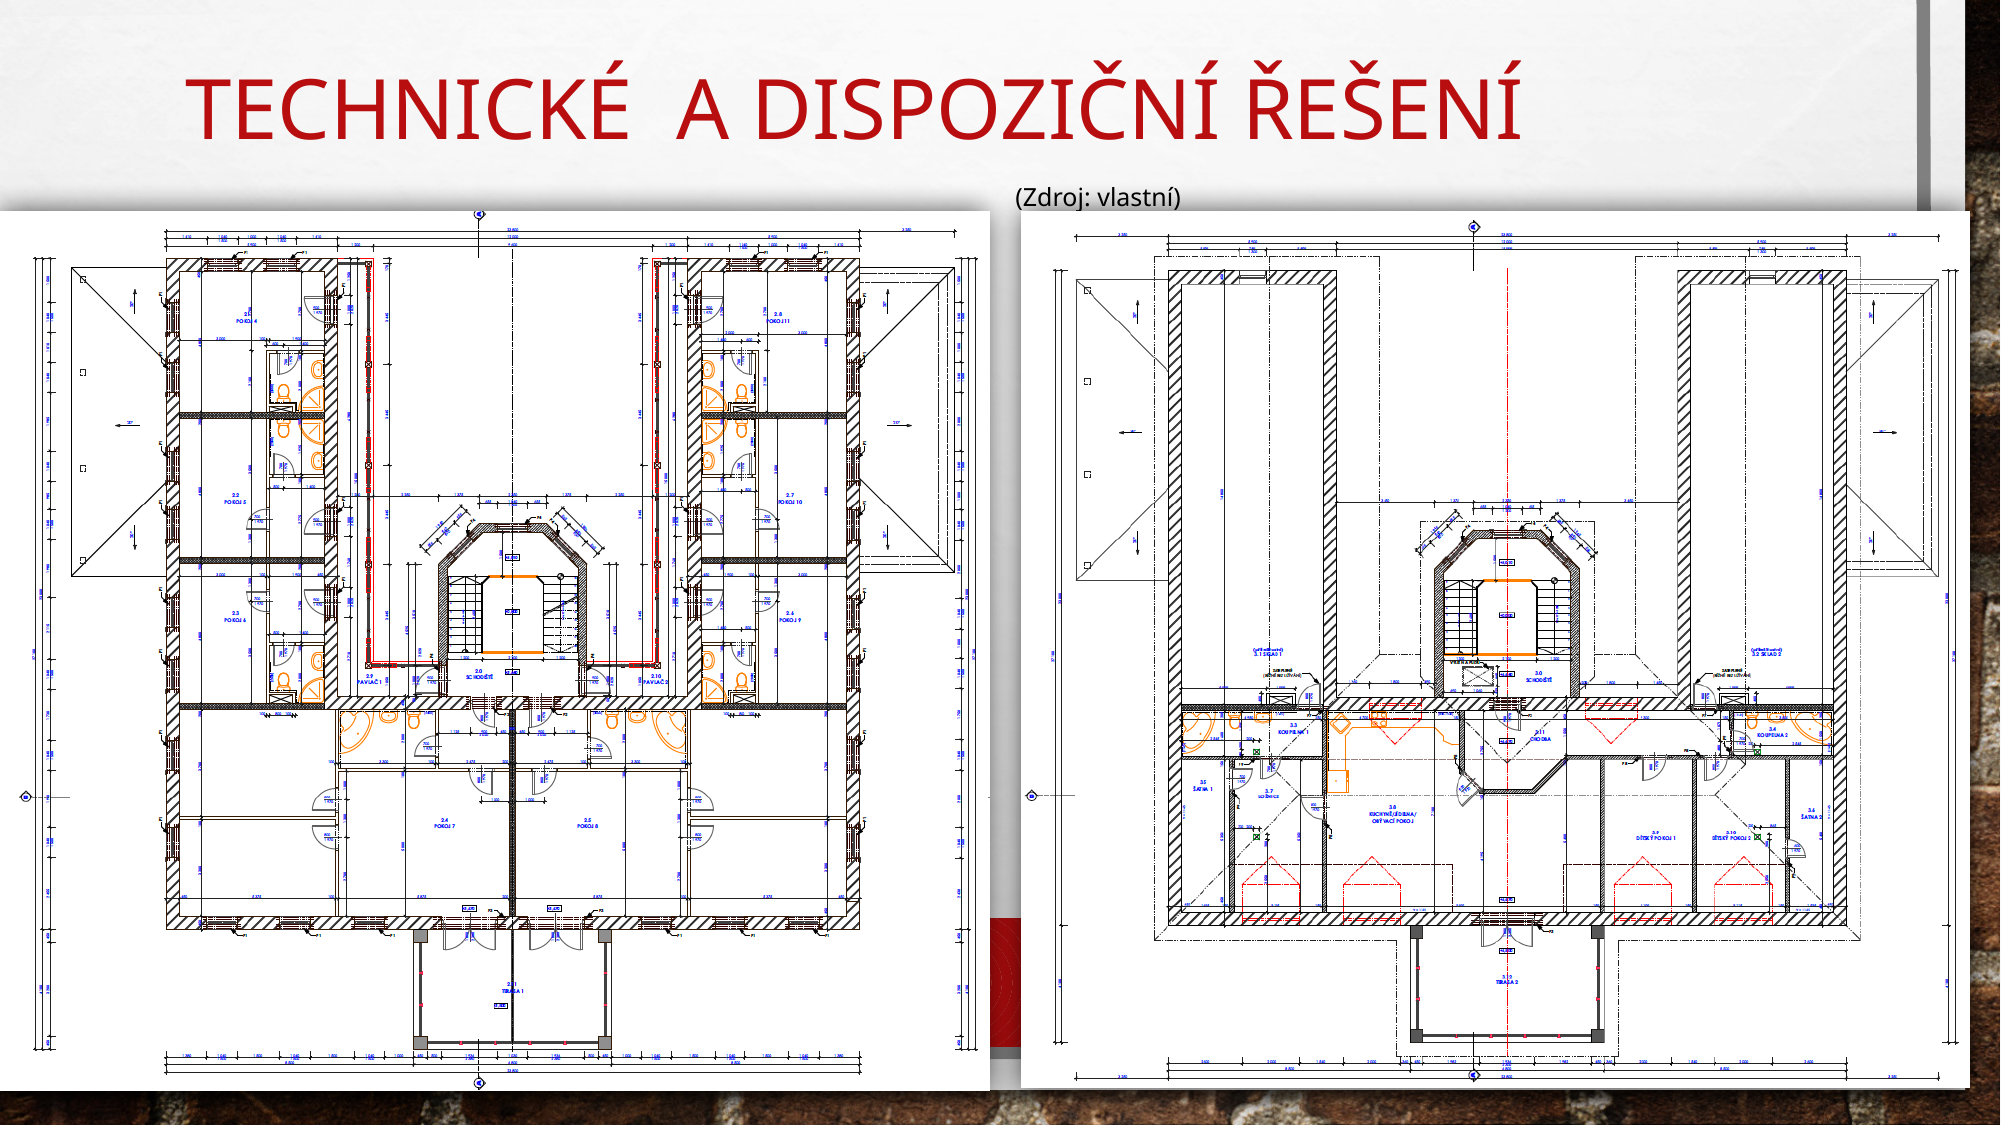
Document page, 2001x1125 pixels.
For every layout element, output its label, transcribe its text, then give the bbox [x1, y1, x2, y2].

title technické a Dispoziční řešení [112, 66, 1597, 158]
picture [0, 0, 2000, 1125]
text_box (Zdroj: vlastní) [1000, 173, 1197, 216]
